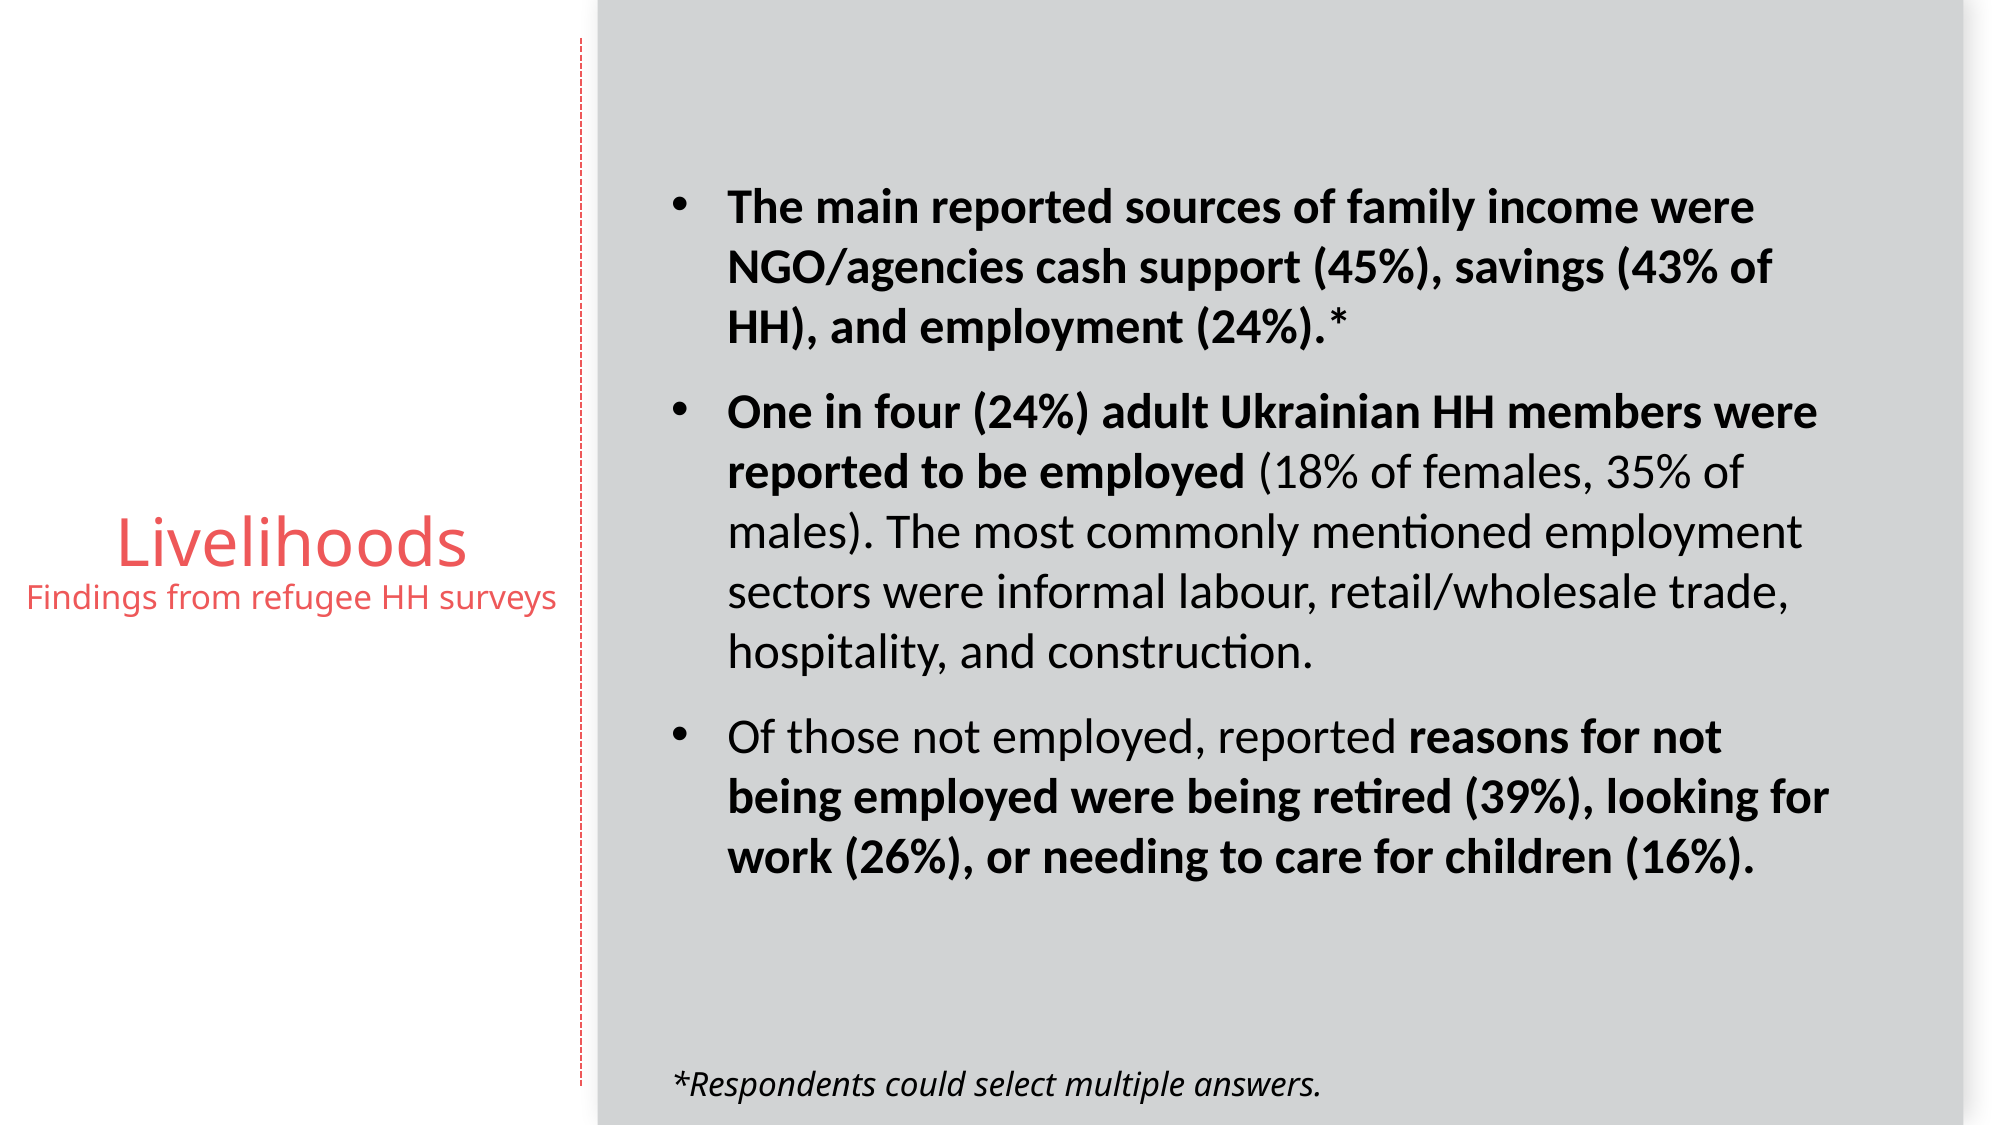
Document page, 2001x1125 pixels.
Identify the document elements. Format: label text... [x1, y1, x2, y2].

text_box The main reported sources of family income were NGO/agencies cash support (45%), savings (43% of HH), and employment (24%).* One in four (24%) adult Ukrainian HH members were reported to be employed (18% of females, 35% of males). The most commonly mentioned employment sectors were informal labour, retail/wholesale trade, hospitality, and construction. Of those not employed, reported reasons for not being employed were being retired (39%), looking for work (26%), or needing to care for children (16%). [656, 165, 1850, 891]
text_box *Respondents could select multiple answers. [656, 1060, 1714, 1125]
title Livelihoods Findings from refugee HH surveys [0, 332, 585, 793]
